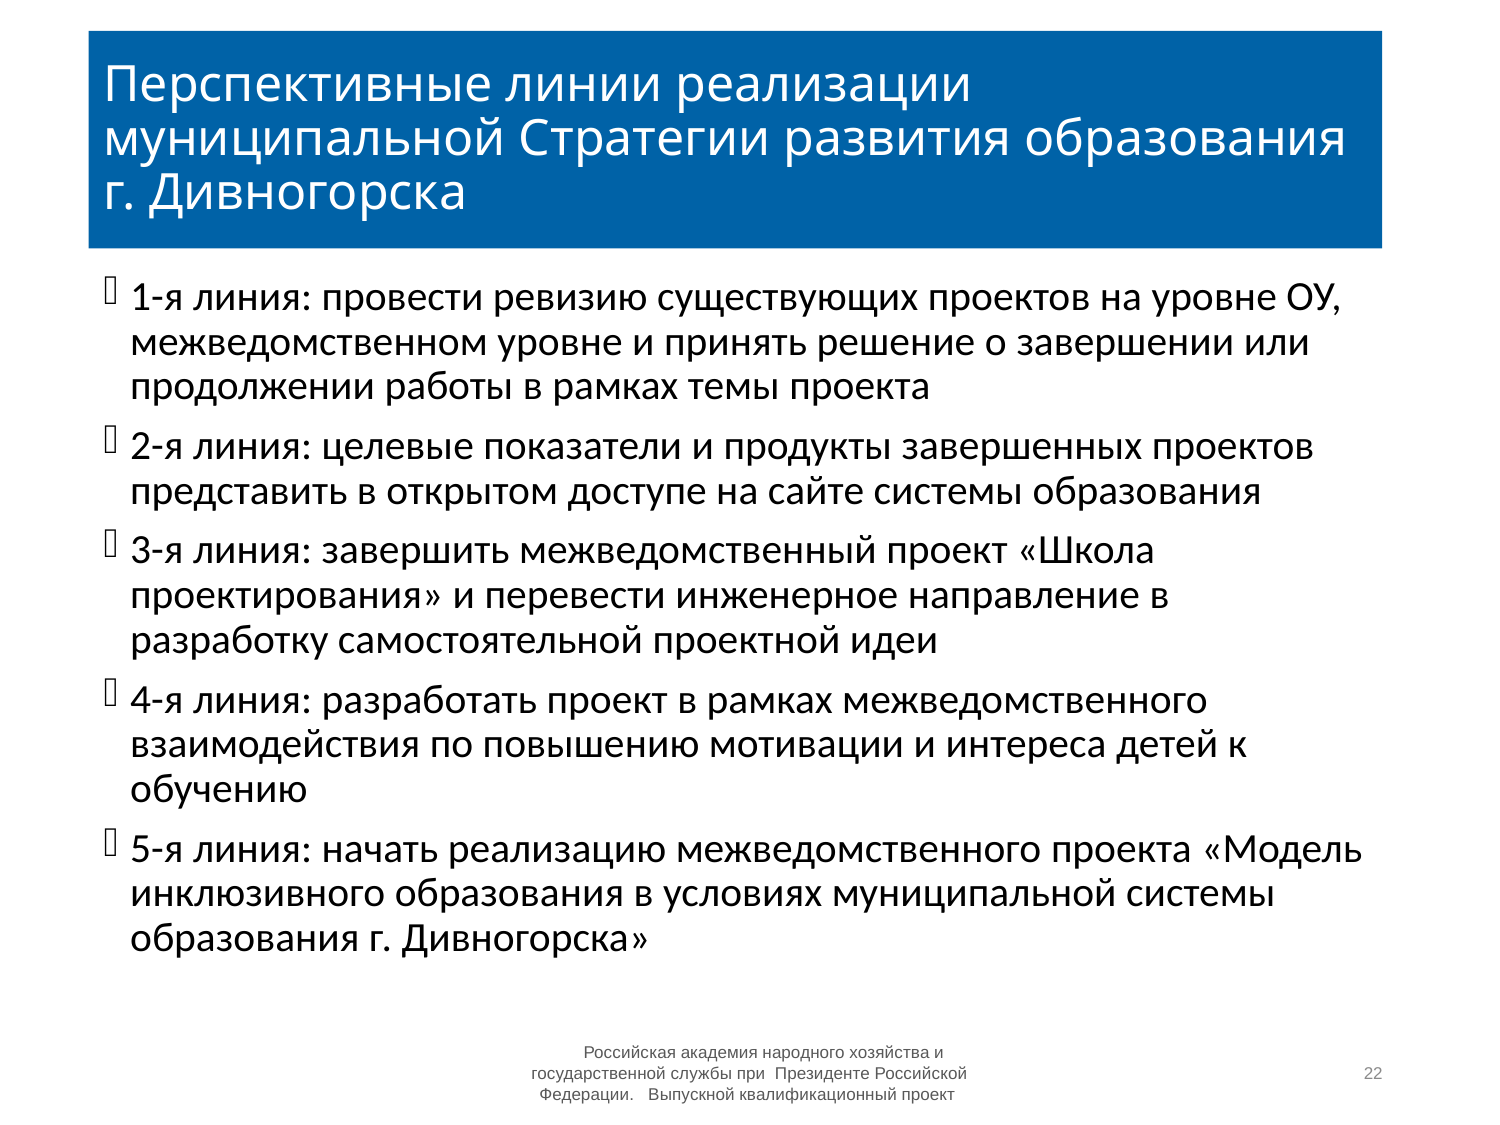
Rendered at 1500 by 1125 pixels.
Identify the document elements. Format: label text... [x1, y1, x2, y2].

slide_number 22 [1060, 1042, 1398, 1103]
title Перспективные линии реализации муниципальной Стратегии развития образования г. Дивногорска [88, 30, 1383, 249]
list 1-я линия: провести ревизию существующих проектов на уровне ОУ, межведомственном уровне и принять решение о завершении или продолжении работы в рамках темы проекта 2-я линия: целевые показатели и продукты завершенных проектов представить в открытом доступе на сайте системы образования 3-я линия: завершить межведомственный проект «Школа проектирования» и перевести инженерное направление в разработку самостоятельной проектной идеи 4-я линия: разработать проект в рамках межведомственного взаимодействия по повышению мотивации и интереса детей к обучению 5-я линия: начать реализацию межведомственного проекта «Модель инклюзивного образования в условиях муниципальной системы образования г. Дивногорска» [88, 267, 1383, 981]
footer Российская академия народного хозяйства и государственной службы при Президенте Российской Федерации. Выпускной квалификационный проект [496, 1042, 1004, 1103]
